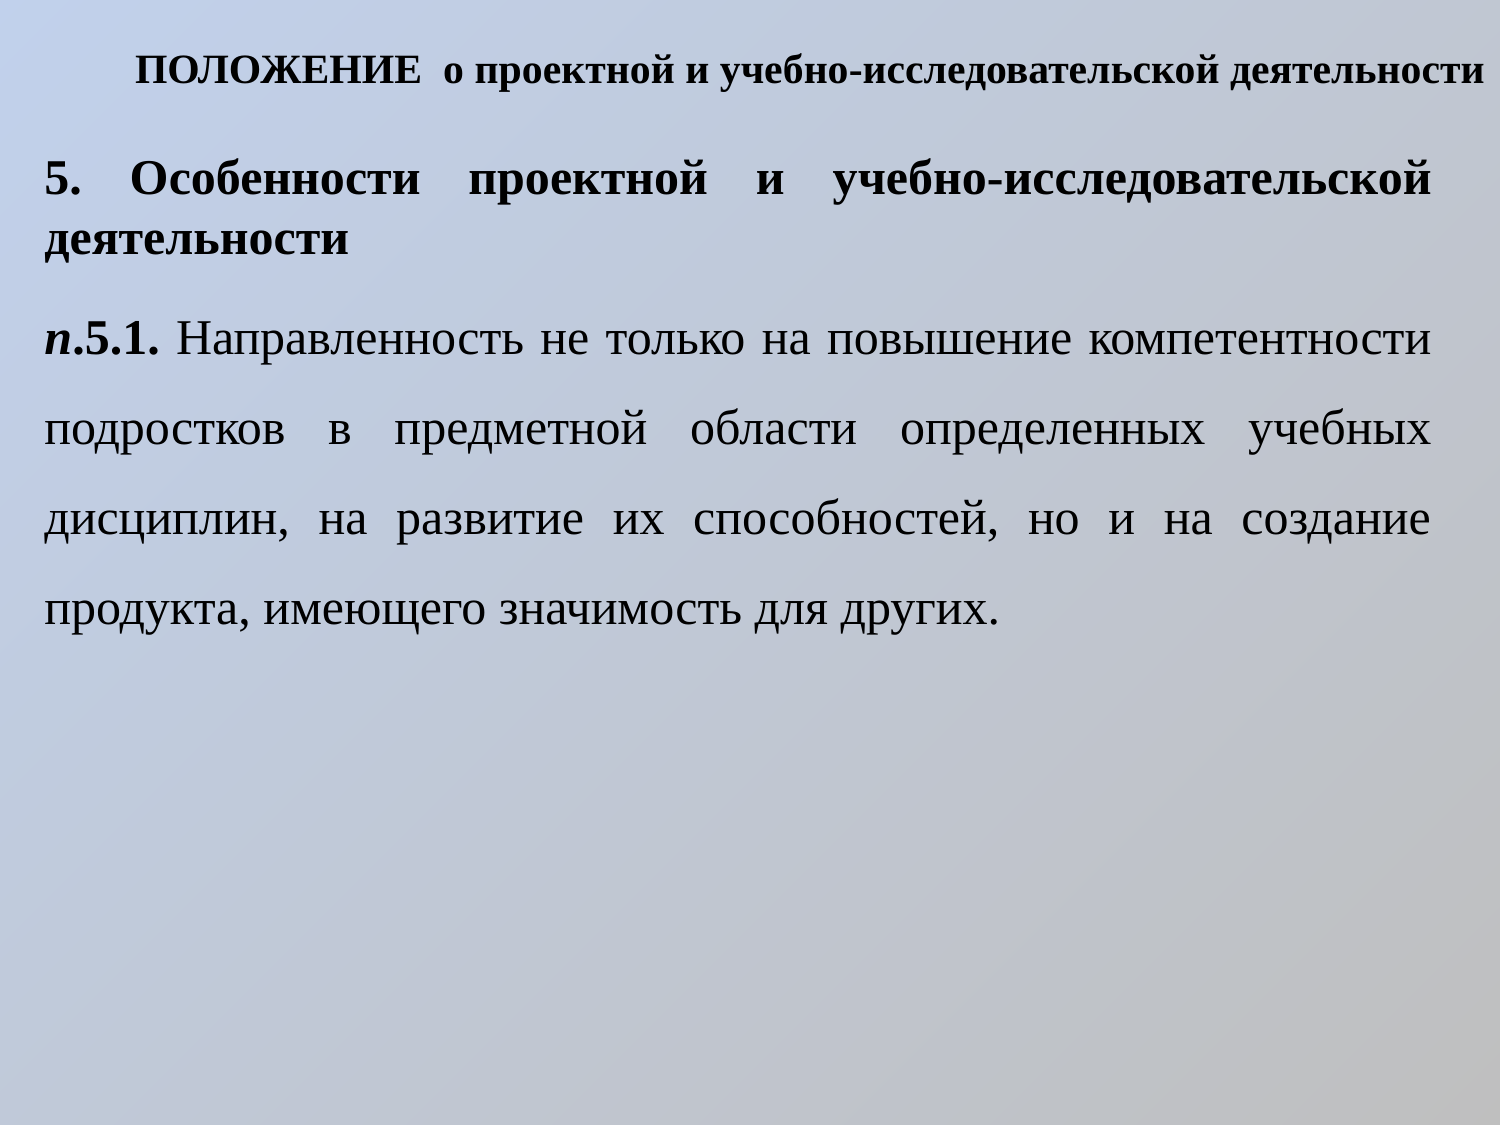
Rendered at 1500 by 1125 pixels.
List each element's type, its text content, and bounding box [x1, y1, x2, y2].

title ПОЛОЖЕНИЕ о проектной и учебно-исследовательской деятельности [29, 30, 1500, 102]
subtitle 5. Особенности проектной и учебно-исследовательской деятельности п.5.1. Направленность не только на повышение компетентности подростков в предметной области определенных учебных дисциплин, на развитие их способностей, но и на создание продукта, имеющего значимость для других. [29, 137, 1447, 1083]
